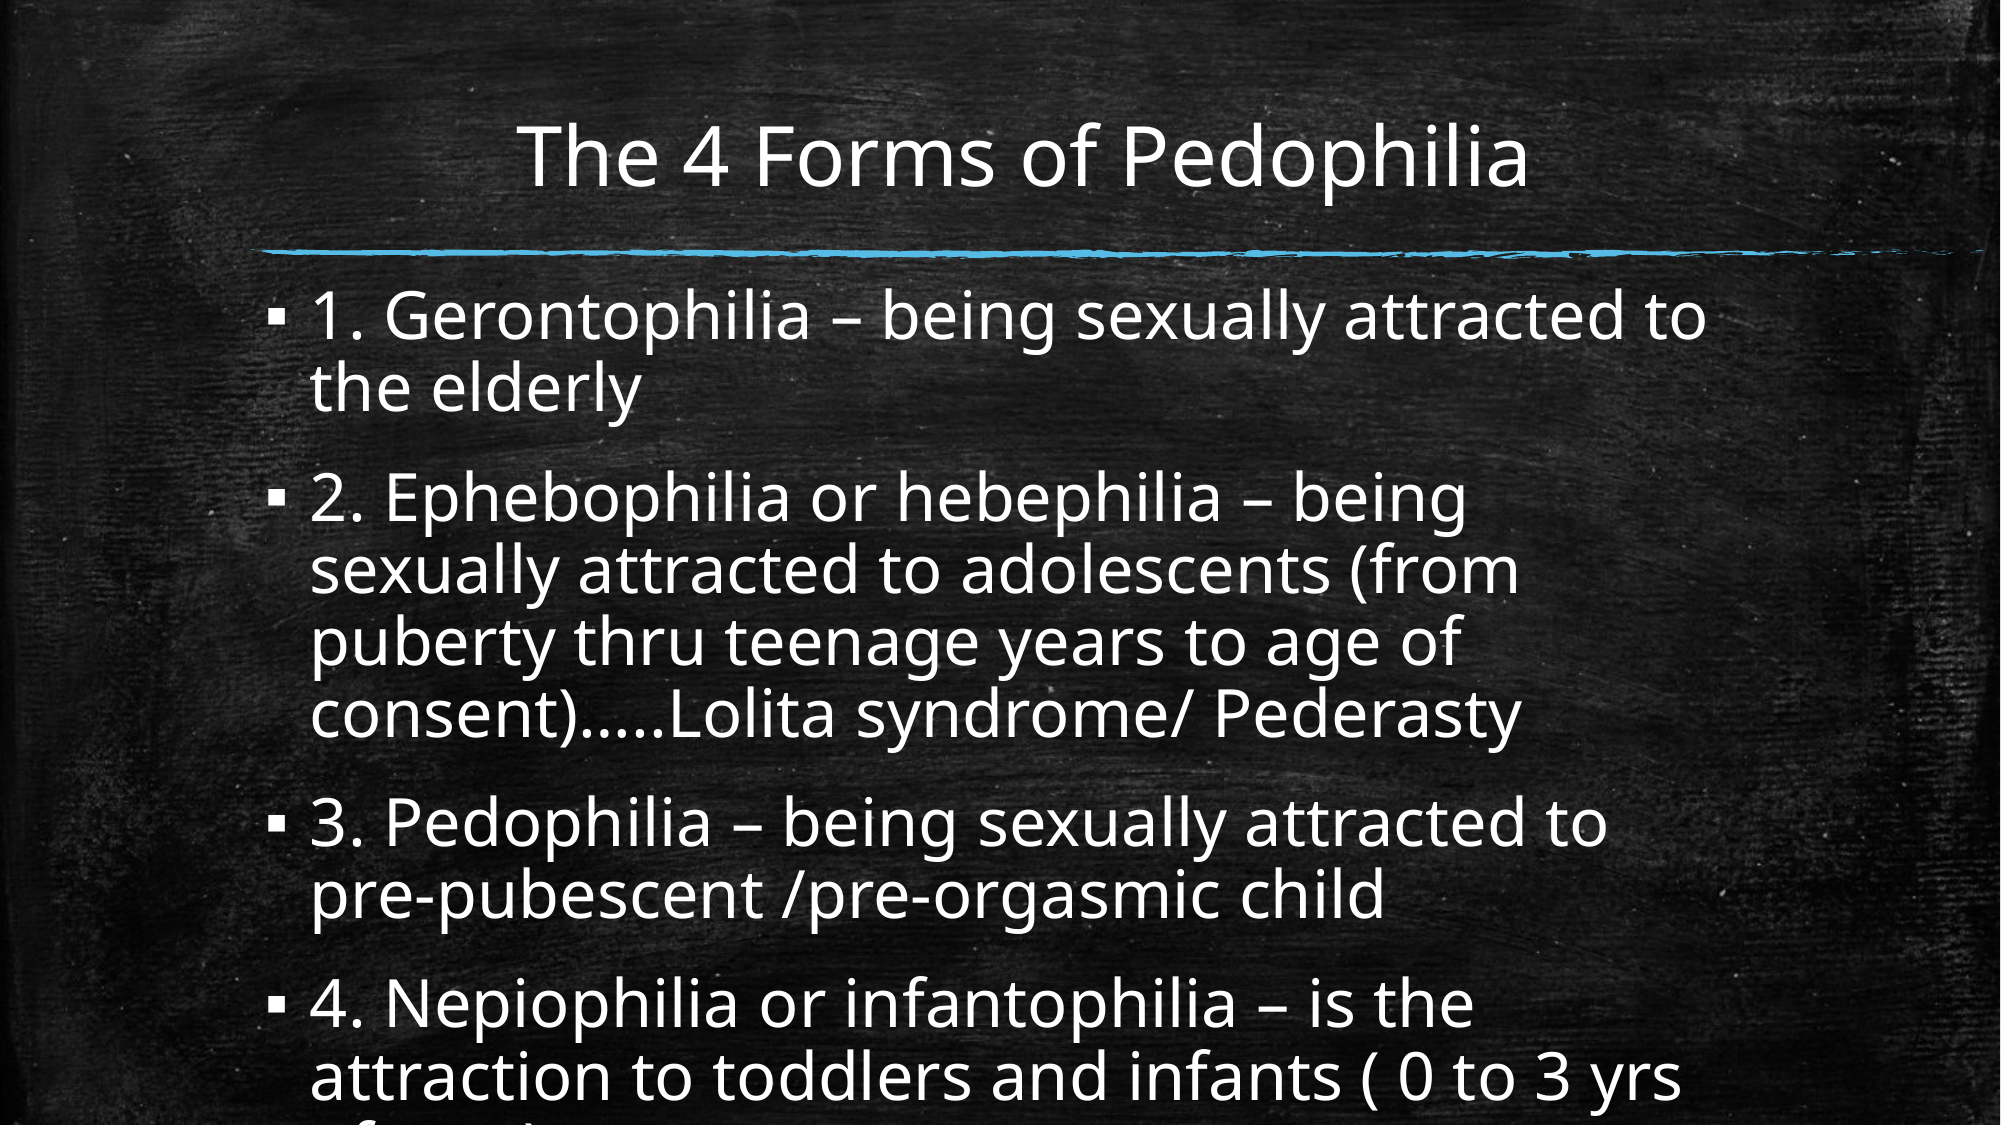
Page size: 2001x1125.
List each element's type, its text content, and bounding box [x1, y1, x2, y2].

title The 4 Forms of Pedophilia [62, 45, 1988, 213]
list 1. Gerontophilia – being sexually attracted to the elderly 2. Ephebophilia or hebephilia – being sexually attracted to adolescents (from puberty thru teenage years to age of consent)…..Lolita syndrome/ Pederasty 3. Pedophilia – being sexually attracted to pre-pubescent /pre-orgasmic child 4. Nepiophilia or infantophilia – is the attraction to toddlers and infants ( 0 to 3 yrs of age ) [249, 275, 1750, 1013]
